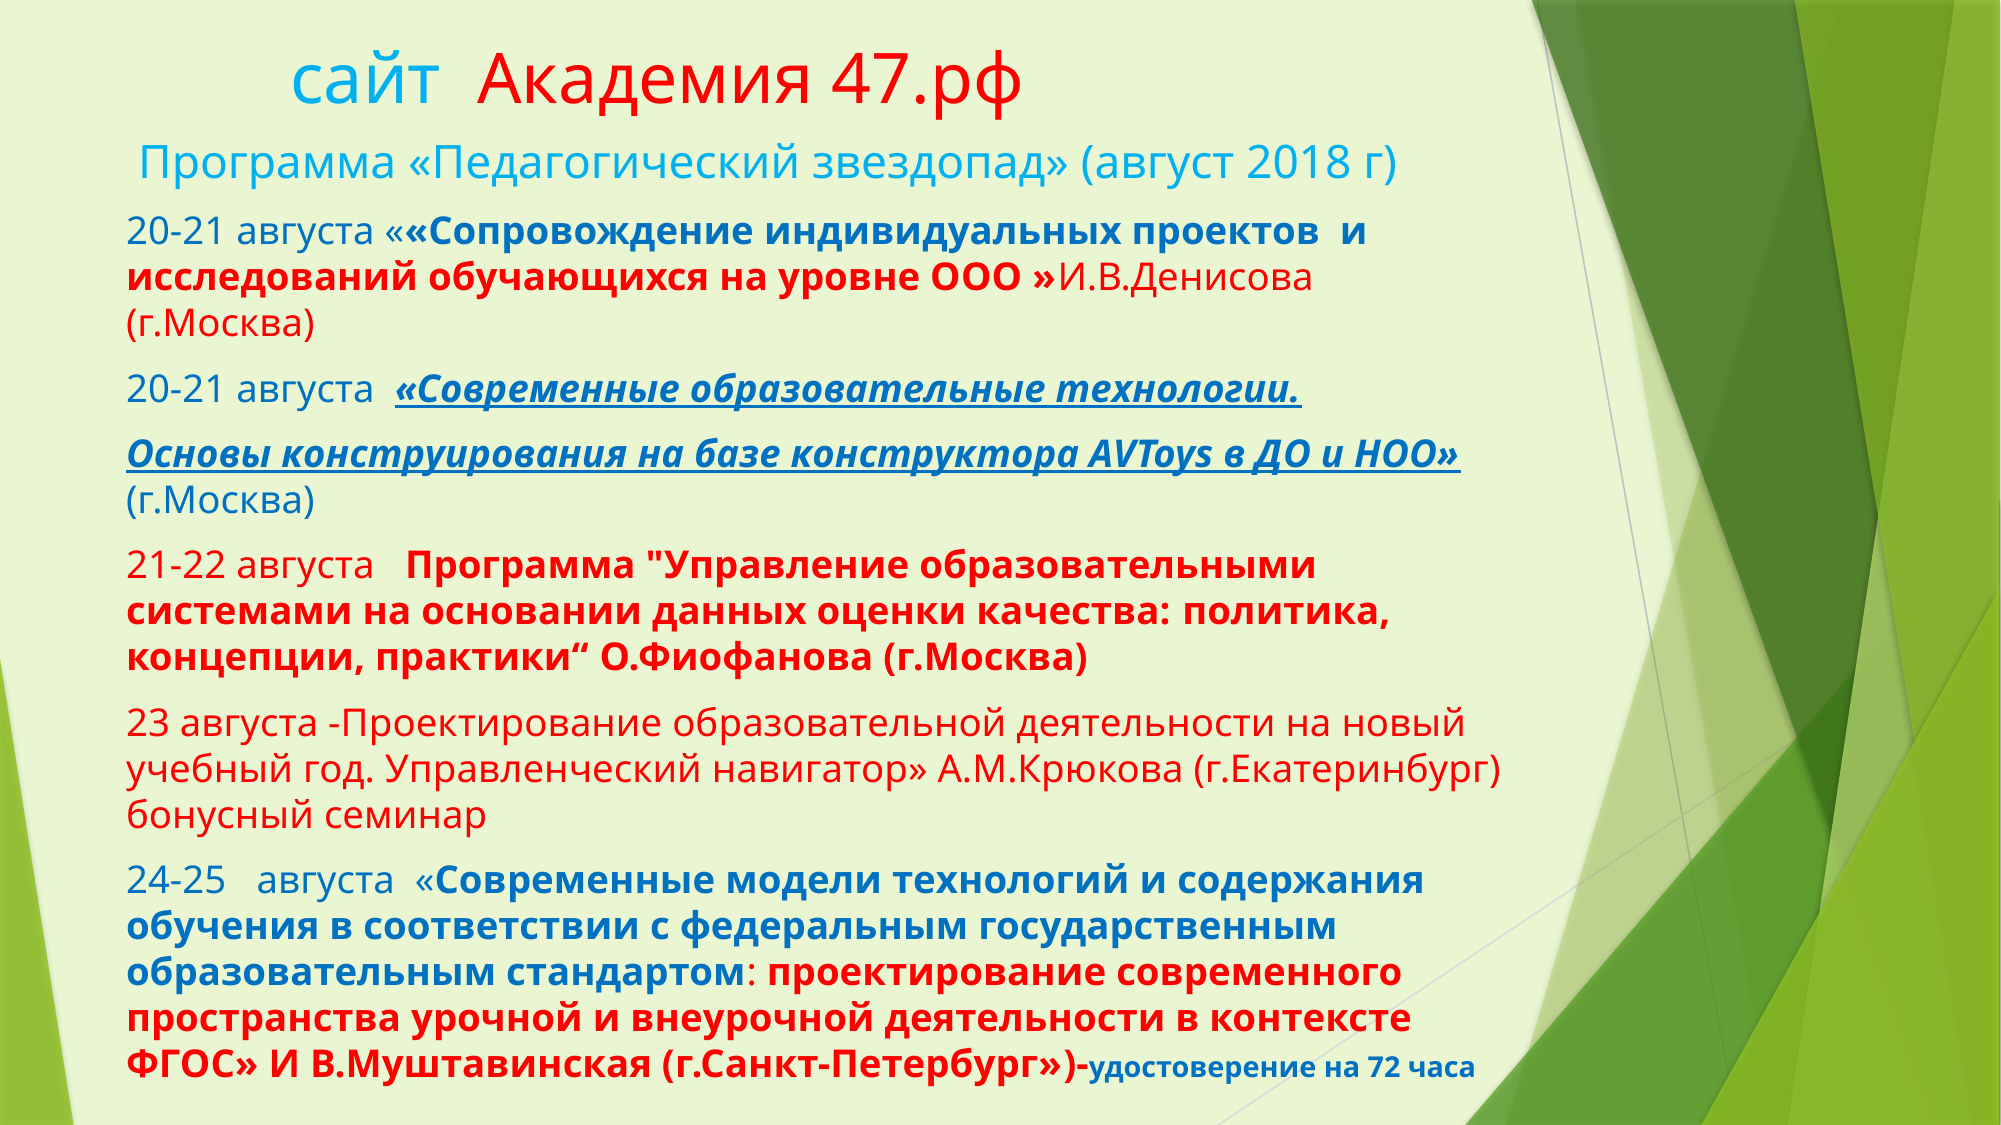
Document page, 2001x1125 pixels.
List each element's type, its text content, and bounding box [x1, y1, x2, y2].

list Программа «Педагогический звездопад» (август 2018 г) 20-21 августа ««Сопровождение индивидуальных проектов и исследований обучающихся на уровне ООО »И.В.Денисова (г.Москва) 20-21 августа «Современные образовательные технологии. Основы конструирования на базе конструктора AVToys в ДО и НОО» (г.Москва) 21-22 августа Программа "Управление образовательными системами на основании данных оценки качества: политика, концепции, практики“ О.Фиофанова (г.Москва) 23 августа -Проектирование образовательной деятельности на новый учебный год. Управленческий навигатор» А.М.Крюкова (г.Екатеринбург) бонусный семинар 24-25 августа «Современные модели технологий и содержания обучения в соответствии с федеральным государственным образовательным стандартом: проектирование современного пространства урочной и внеурочной деятельности в контексте ФГОС» И В.Муштавинская (г.Санкт-Петербург»)-удостоверение на 72 часа [111, 125, 1522, 1103]
title сайт Академия 47.рф [111, 25, 1522, 125]
